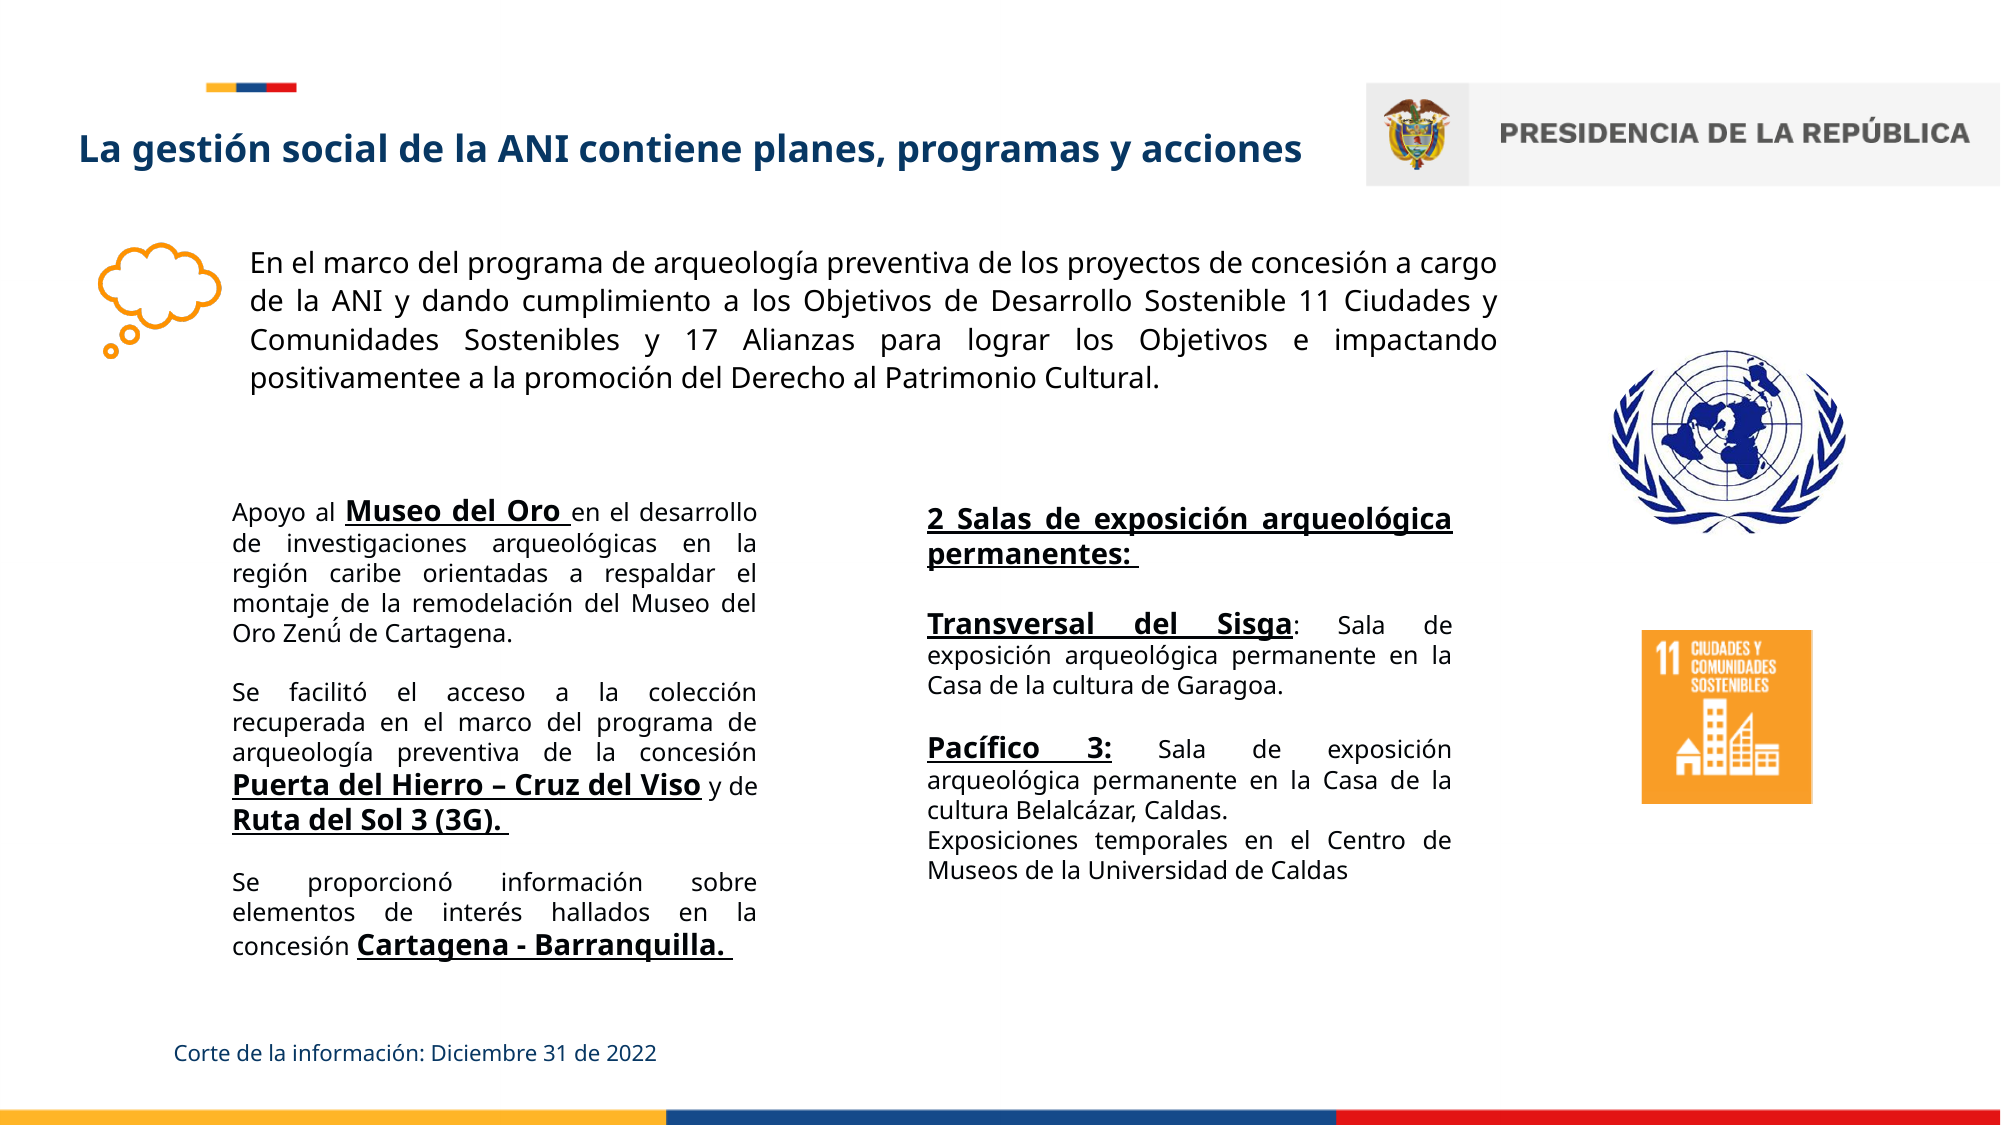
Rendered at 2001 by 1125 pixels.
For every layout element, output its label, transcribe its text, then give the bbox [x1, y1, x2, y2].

picture [0, 0, 2001, 1125]
text_box En el marco del programa de arqueología preventiva de los proyectos de concesión a cargo de la ANI y dando cumplimiento a los Objetivos de Desarrollo Sostenible 11 Ciudades y Comunidades Sostenibles y 17 Alianzas para lograr los Objetivos e impactando positivamentee a la promoción del Derecho al Patrimonio Cultural. [234, 233, 1514, 402]
text_box Apoyo al Museo del Oro en el desarrollo de investigaciones arqueológicas en la región caribe orientadas a respaldar el montaje de la remodelación del Museo del Oro Zenú́ de Cartagena. Se facilitó el acceso a la colección recuperada en el marco del programa de arqueología preventiva de la concesión Puerta del Hierro – Cruz del Viso y de Ruta del Sol 3 (3G). Se proporcionó información sobre elementos de interés hallados en la concesión Cartagena - Barranquilla. [217, 484, 773, 969]
text_box La gestión social de la ANI contiene planes, programas y acciones [63, 112, 2000, 178]
text_box 2 Salas de exposición arqueológica permanentes: Transversal del Sisga: Sala de exposición arqueológica permanente en la Casa de la cultura de Garagoa. Pacífico 3: Sala de exposición arqueológica permanente en la Casa de la cultura Belalcázar, Caldas. Exposiciones temporales en el Centro de Museos de la Universidad de Caldas [912, 492, 1468, 892]
text_box Corte de la información: Diciembre 31 de 2022 [158, 1032, 773, 1074]
